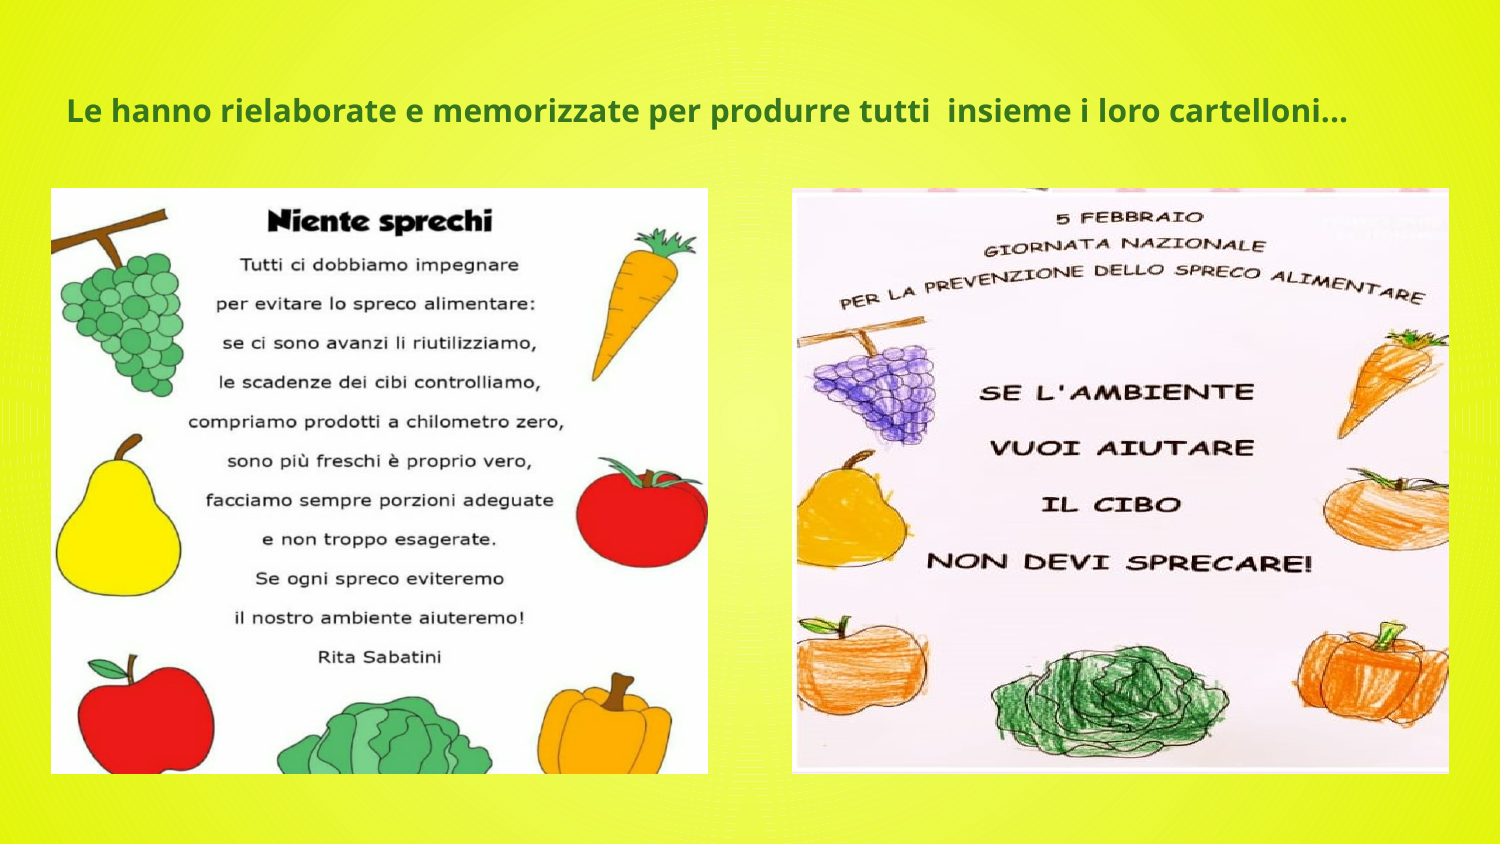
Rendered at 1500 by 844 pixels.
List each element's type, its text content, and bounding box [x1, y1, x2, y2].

title Le hanno rielaborate e memorizzate per produrre tutti insieme i loro cartelloni... [51, 72, 1449, 167]
picture [792, 188, 1450, 774]
picture [50, 188, 708, 774]
